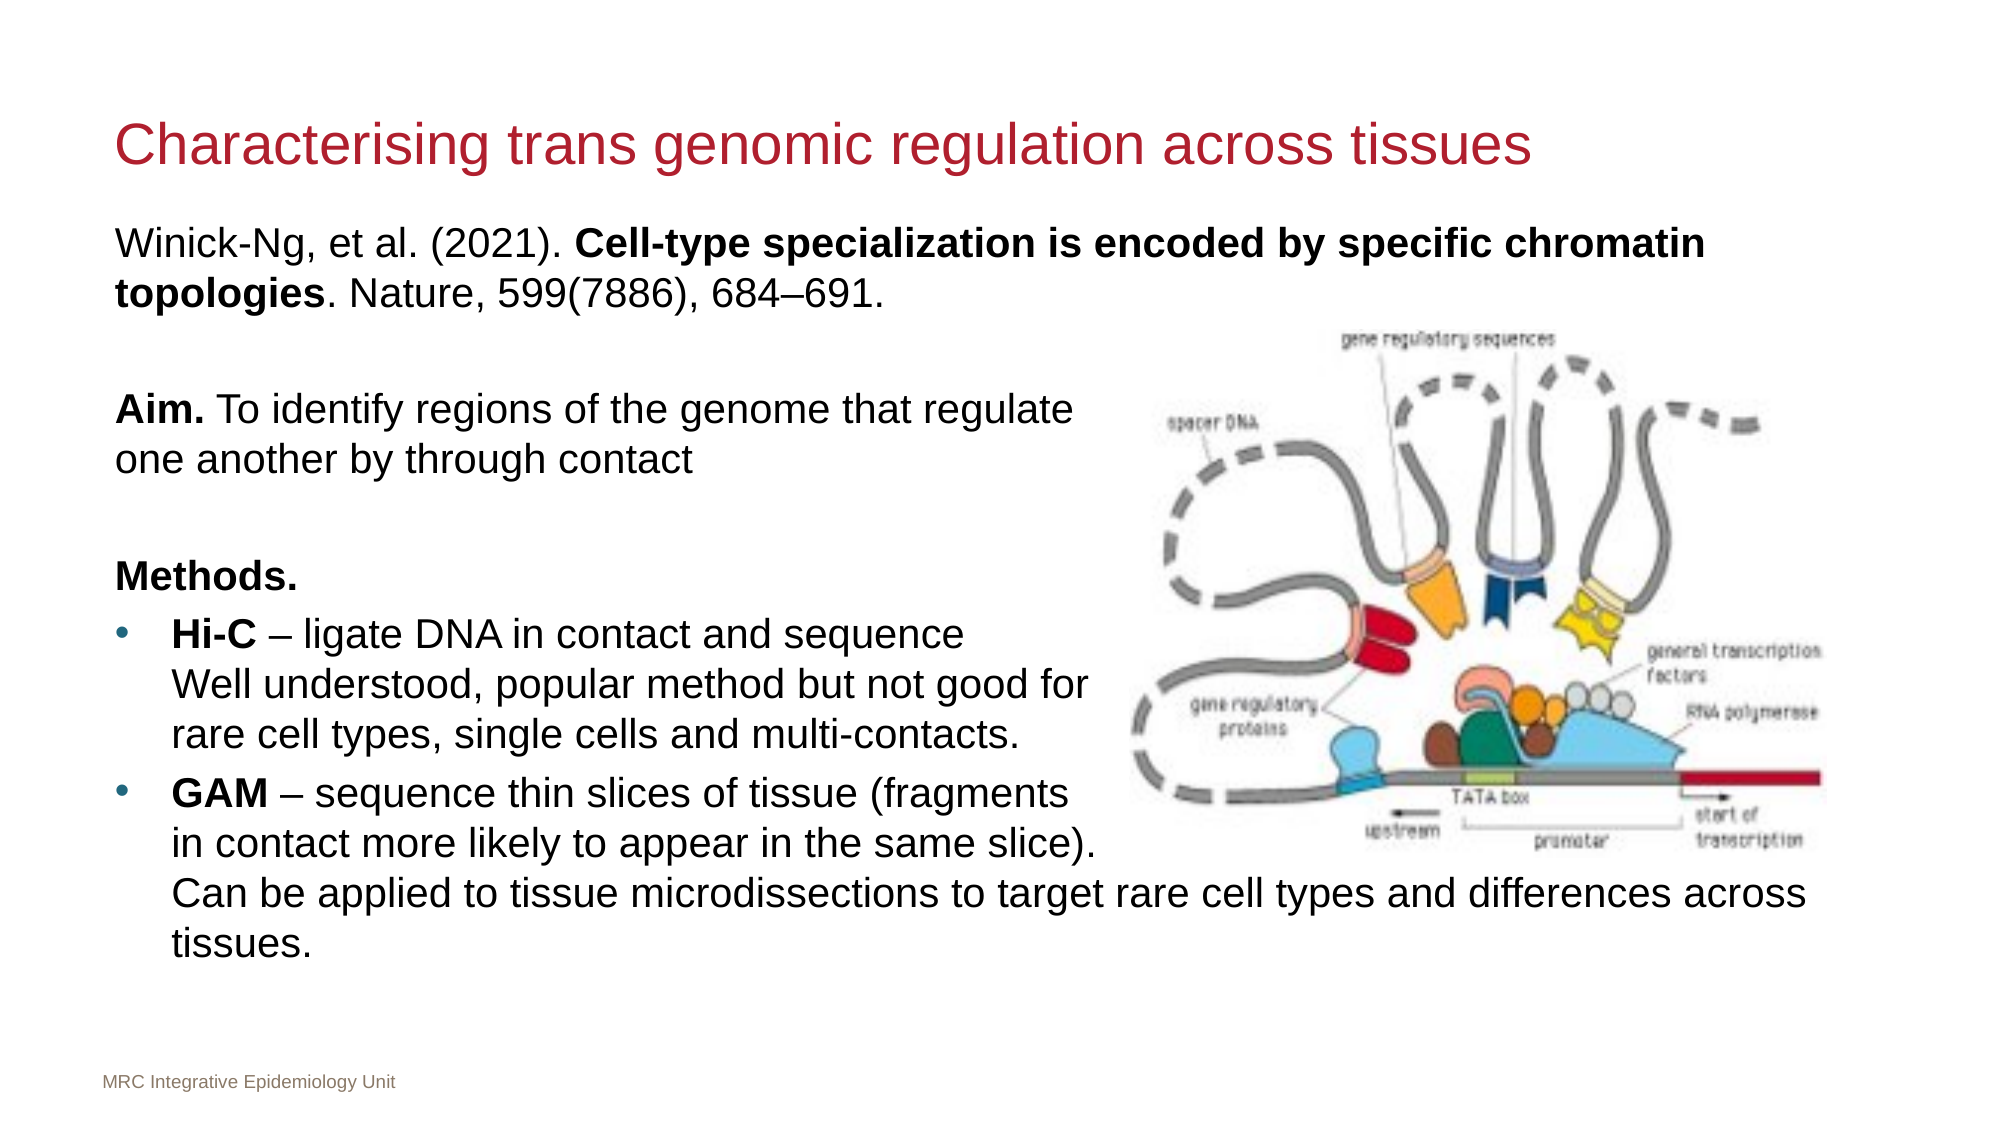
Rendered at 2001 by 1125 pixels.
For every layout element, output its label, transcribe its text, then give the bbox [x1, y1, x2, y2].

picture [1129, 329, 1828, 859]
title Characterising trans genomic regulation across tissues [99, 74, 1884, 209]
list Winick-Ng, et al. (2021). Cell-type specialization is encoded by specific chromatin topologies. Nature, 599(7886), 684–691. Aim. To identify regions of the genome that regulate one another by through contact Methods. Hi-C – ligate DNA in contact and sequence Well understood, popular method but not good for rare cell types, single cells and multi-contacts. GAM – sequence thin slices of tissue (fragments in contact more likely to appear in the same slice). Can be applied to tissue microdissections to target rare cell types and differences across tissues. [99, 207, 1851, 1062]
